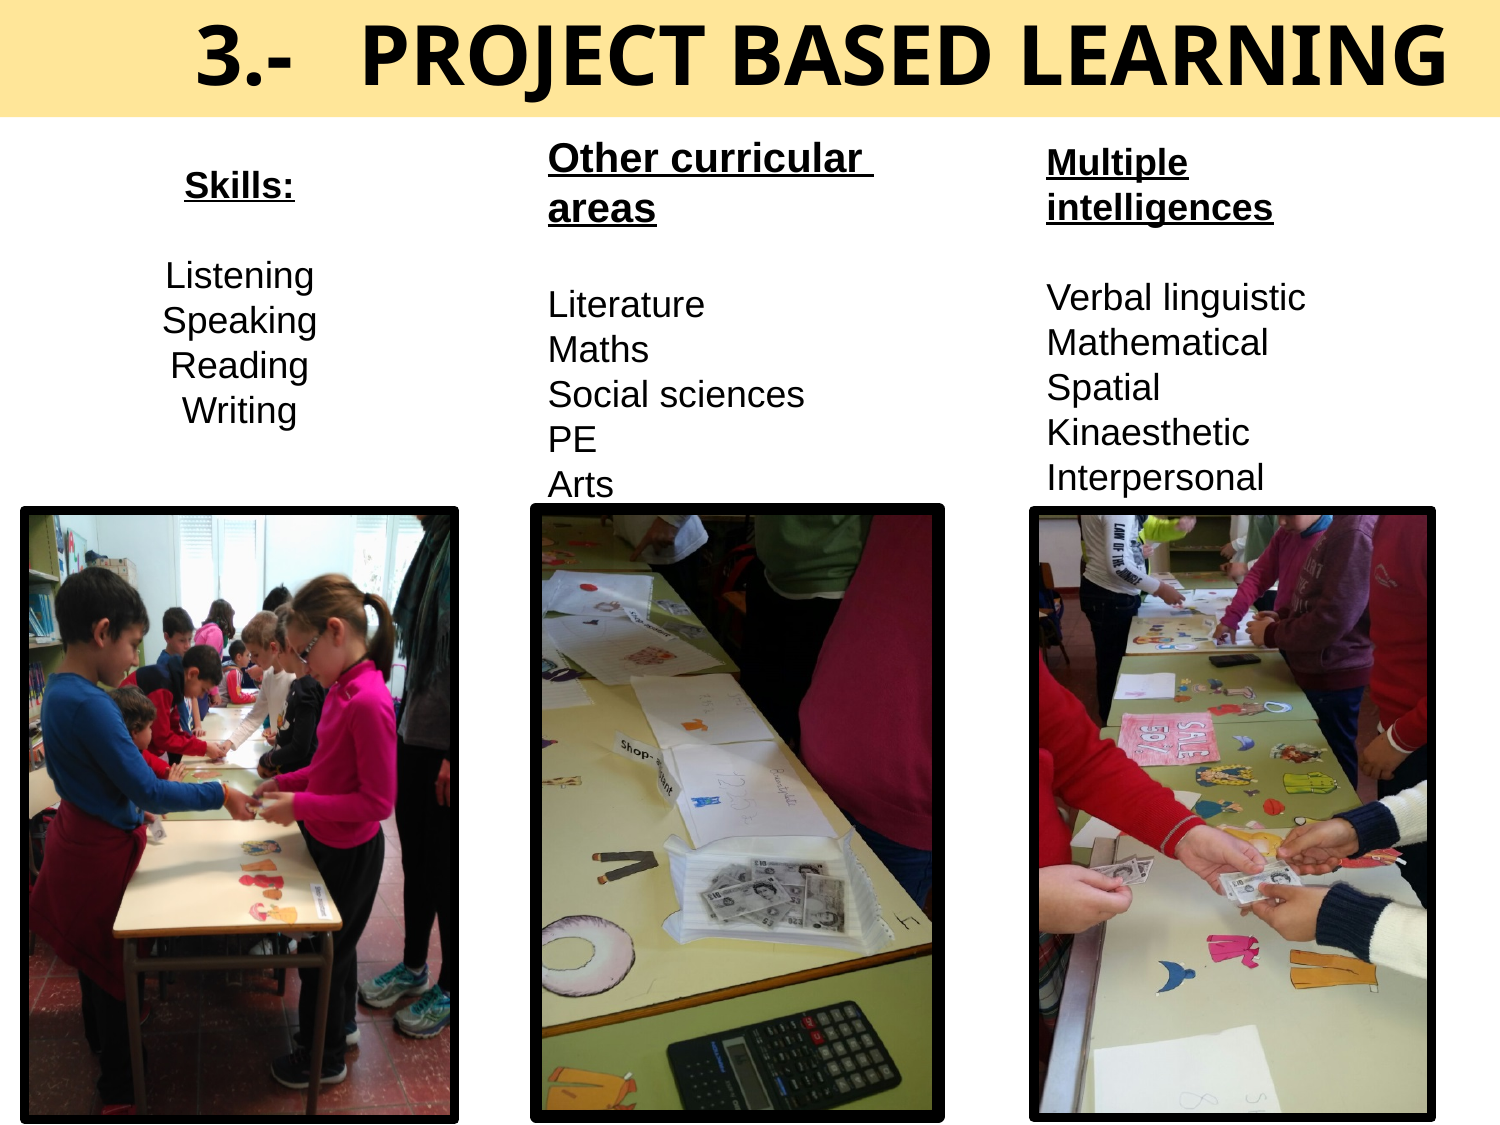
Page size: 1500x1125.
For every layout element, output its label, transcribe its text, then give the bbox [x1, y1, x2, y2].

picture [542, 514, 933, 1111]
text_box Skills: Listening Speaking Reading Writing [29, 153, 450, 514]
text_box Multiple intelligences Verbal linguistic Mathematical Spatial Kinaesthetic Interpersonal [1031, 130, 1437, 596]
text_box Other curricular areas Literature Maths Social sciences PE Arts [550, 140, 912, 503]
title 3.- PROJECT BASED LEARNING [0, 0, 1500, 118]
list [29, 514, 450, 1115]
picture [1038, 514, 1427, 1113]
